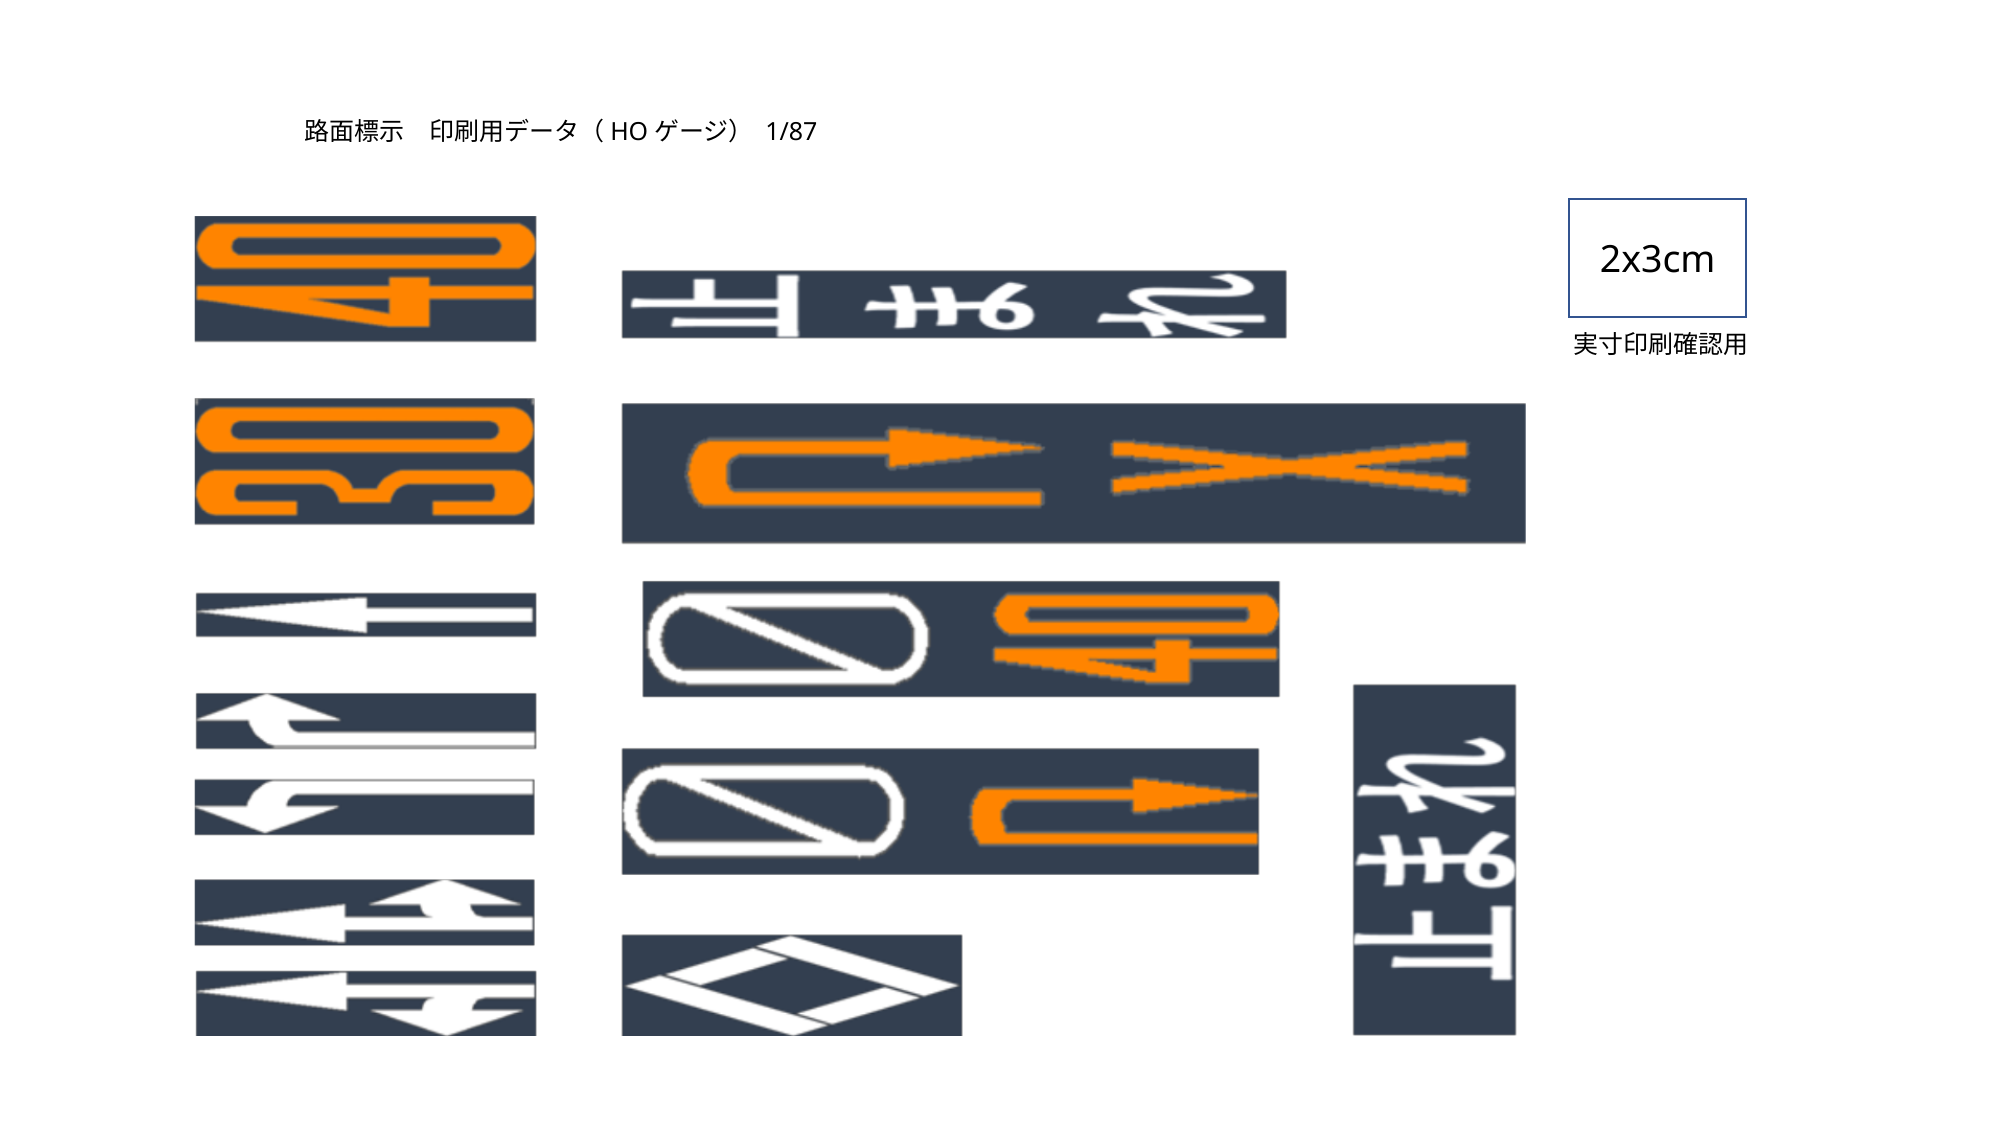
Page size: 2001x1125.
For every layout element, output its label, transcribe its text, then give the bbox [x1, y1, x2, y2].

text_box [1558, 198, 1778, 367]
picture [196, 0, 1525, 1125]
text_box 路面標示 印刷用データ（HOゲージ） 1/87 [289, 107, 449, 153]
